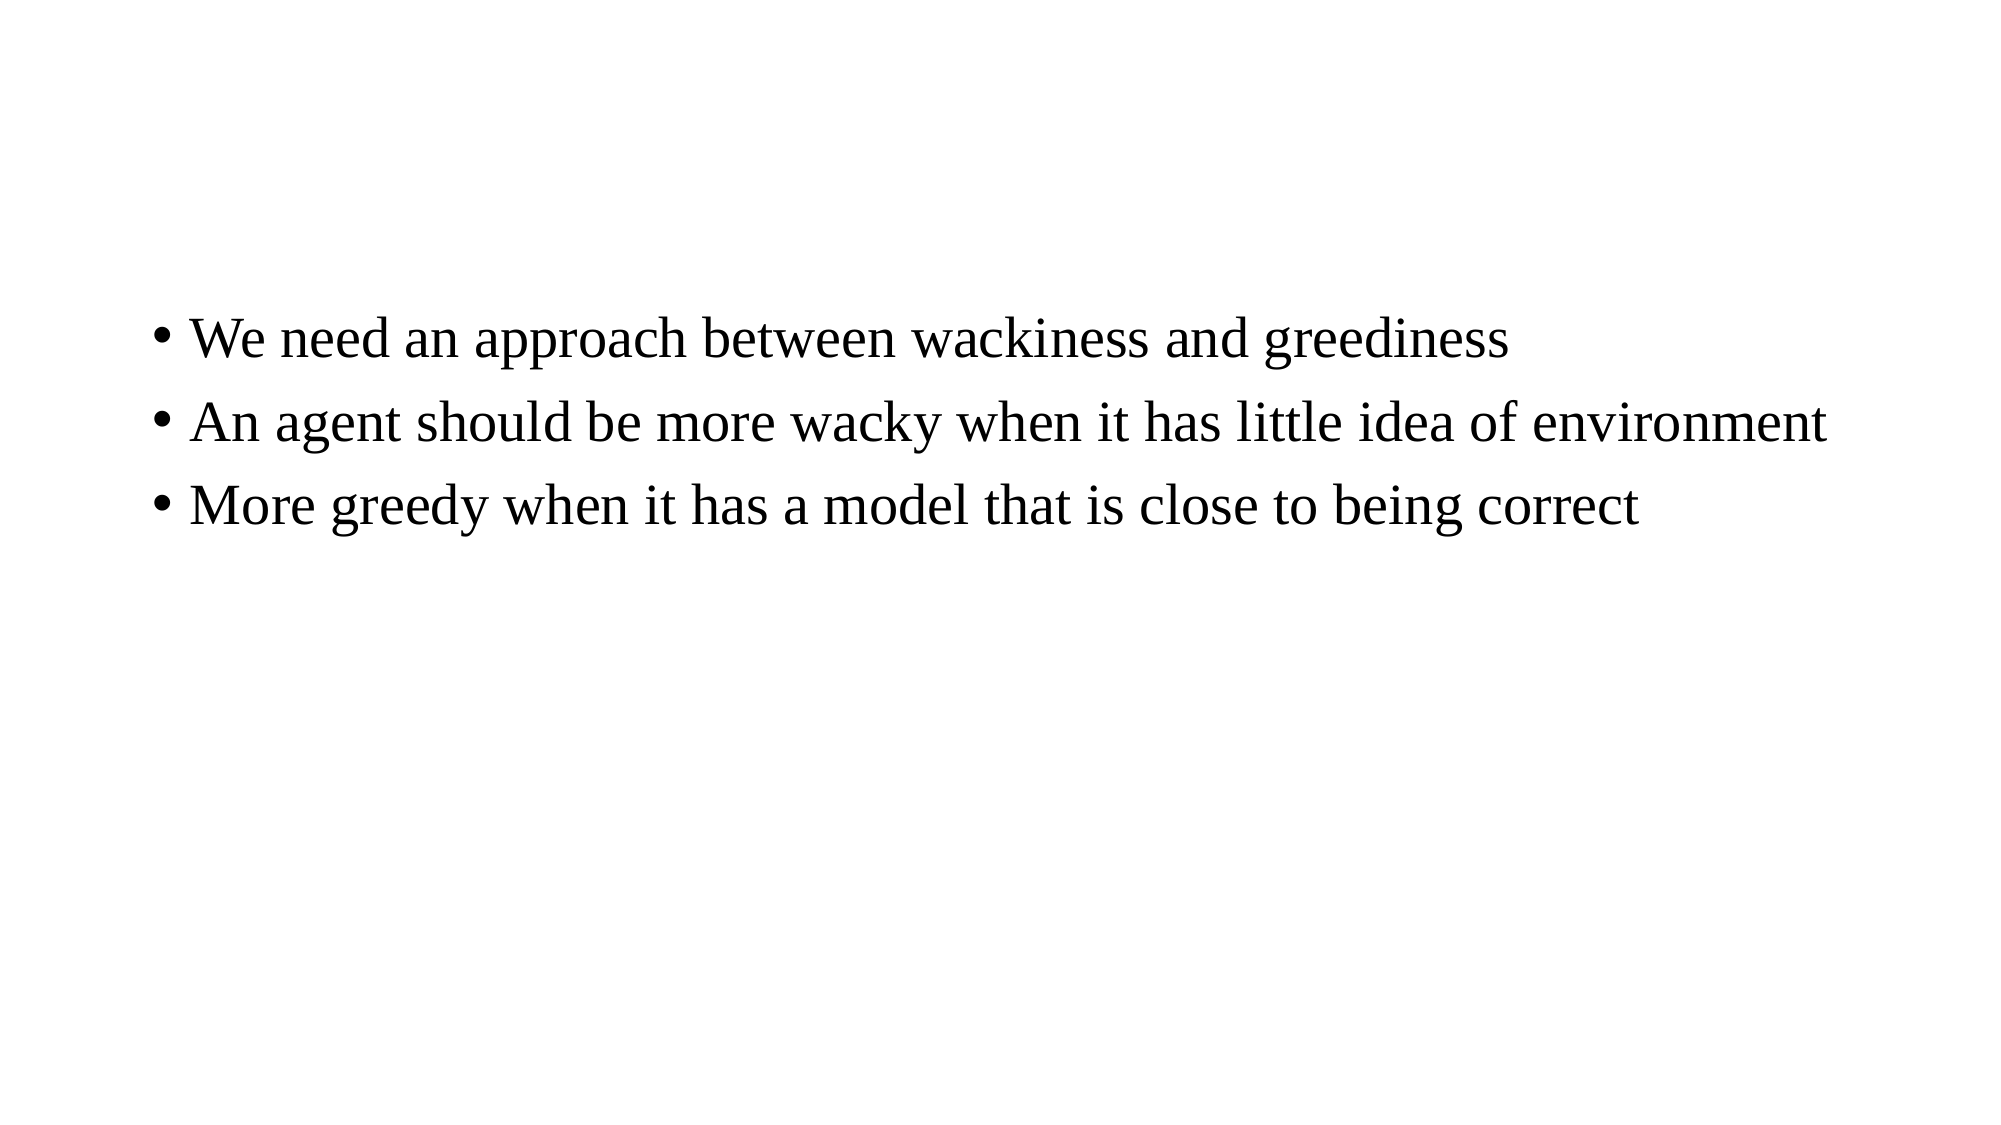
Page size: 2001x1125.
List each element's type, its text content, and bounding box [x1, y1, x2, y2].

list We need an approach between wackiness and greediness An agent should be more wacky when it has little idea of environment More greedy when it has a model that is close to being correct [137, 299, 1863, 1014]
